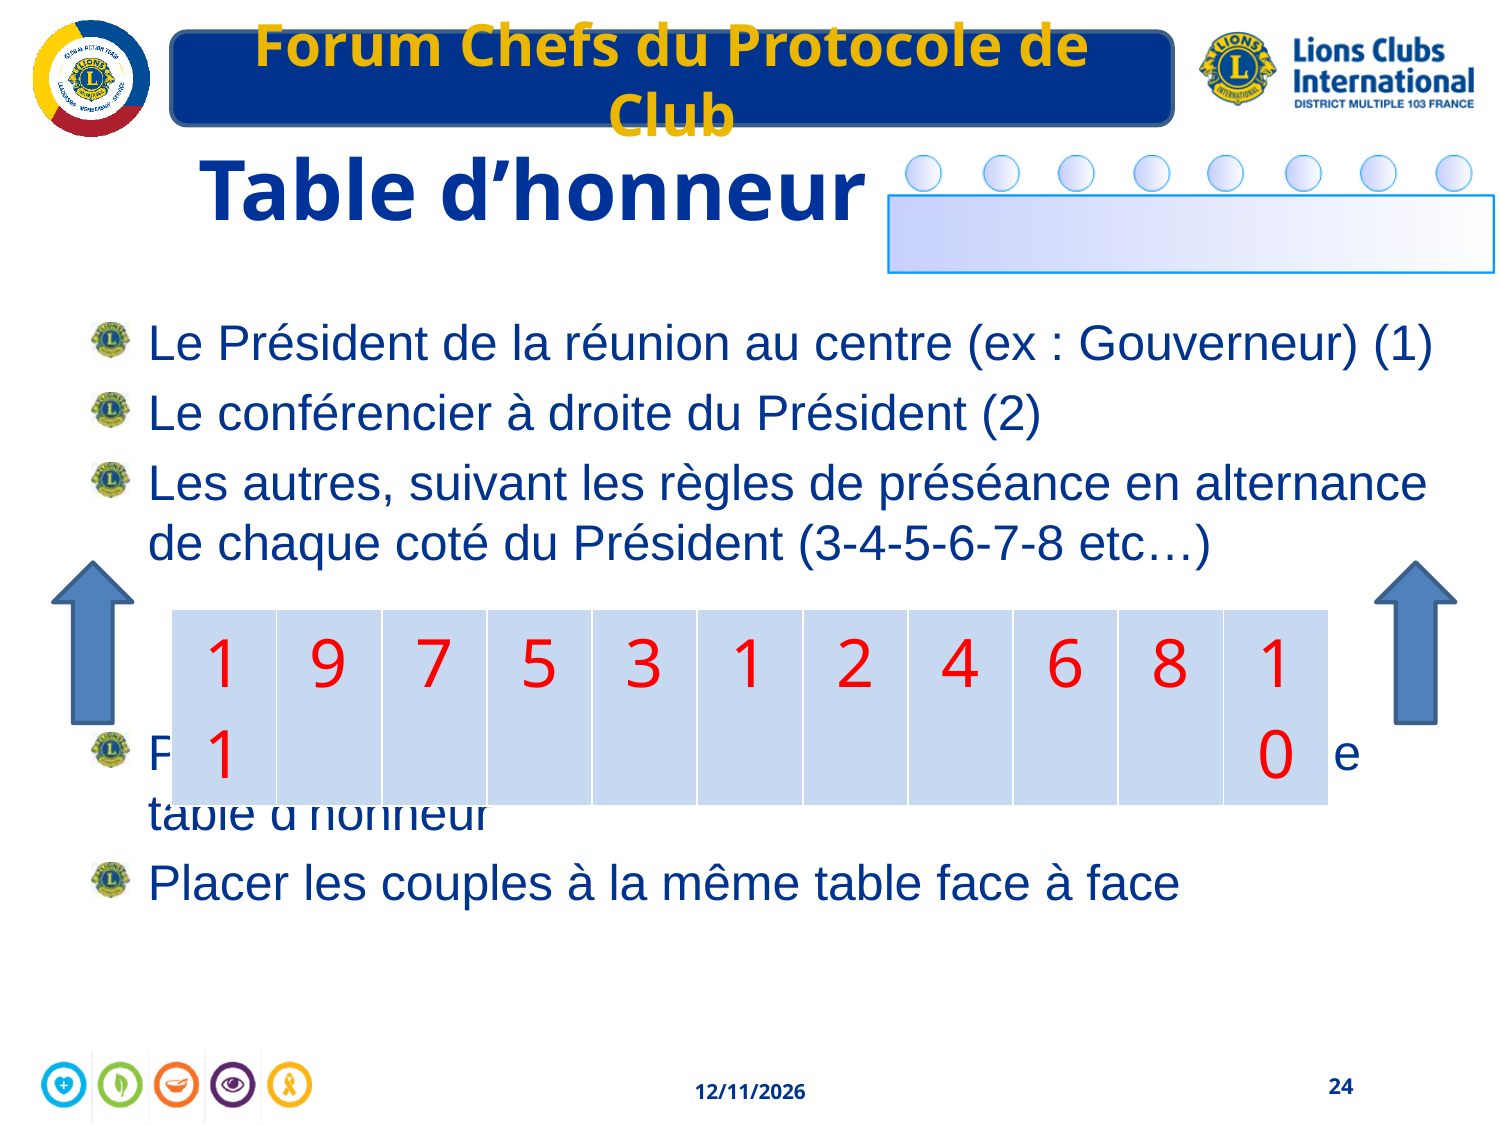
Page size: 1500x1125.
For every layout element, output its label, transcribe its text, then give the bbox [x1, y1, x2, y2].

picture [91, 732, 130, 768]
table_header 5 [488, 610, 591, 805]
table_header 7 [383, 610, 486, 805]
table_header 1 [698, 610, 802, 805]
table_header 4 [909, 610, 1012, 805]
text_box [1374, 560, 1458, 726]
slide_number 24 [1281, 1068, 1401, 1106]
table_header 8 [1119, 610, 1223, 805]
table_header 11 [172, 610, 276, 805]
picture [47, 1068, 81, 1102]
list Le Président de la réunion au centre (ex : Gouverneur) (1) Le conférencier à droite du Président (2) Les autres, suivant les règles de préséance en alternance de chaque coté du Président (3-4-5-6-7-8 etc…) Pas de table trop longue. Si besoin faire une deuxième table d’honneur Placer les couples à la même table face à face [76, 302, 1459, 1046]
picture [91, 392, 130, 428]
table_header 10 [1224, 610, 1328, 805]
picture [878, 148, 1500, 287]
table_header 3 [593, 610, 696, 805]
text_box [51, 560, 135, 726]
title Table d’honneur [92, 137, 975, 255]
table_header 9 [277, 610, 381, 805]
picture [41, 1050, 312, 1123]
table_header 6 [1014, 610, 1117, 805]
picture [1198, 31, 1475, 110]
picture [91, 462, 130, 498]
table_header 2 [804, 610, 907, 805]
picture [22, 10, 159, 146]
picture [91, 862, 130, 898]
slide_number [637, 1074, 863, 1112]
picture [91, 322, 130, 358]
